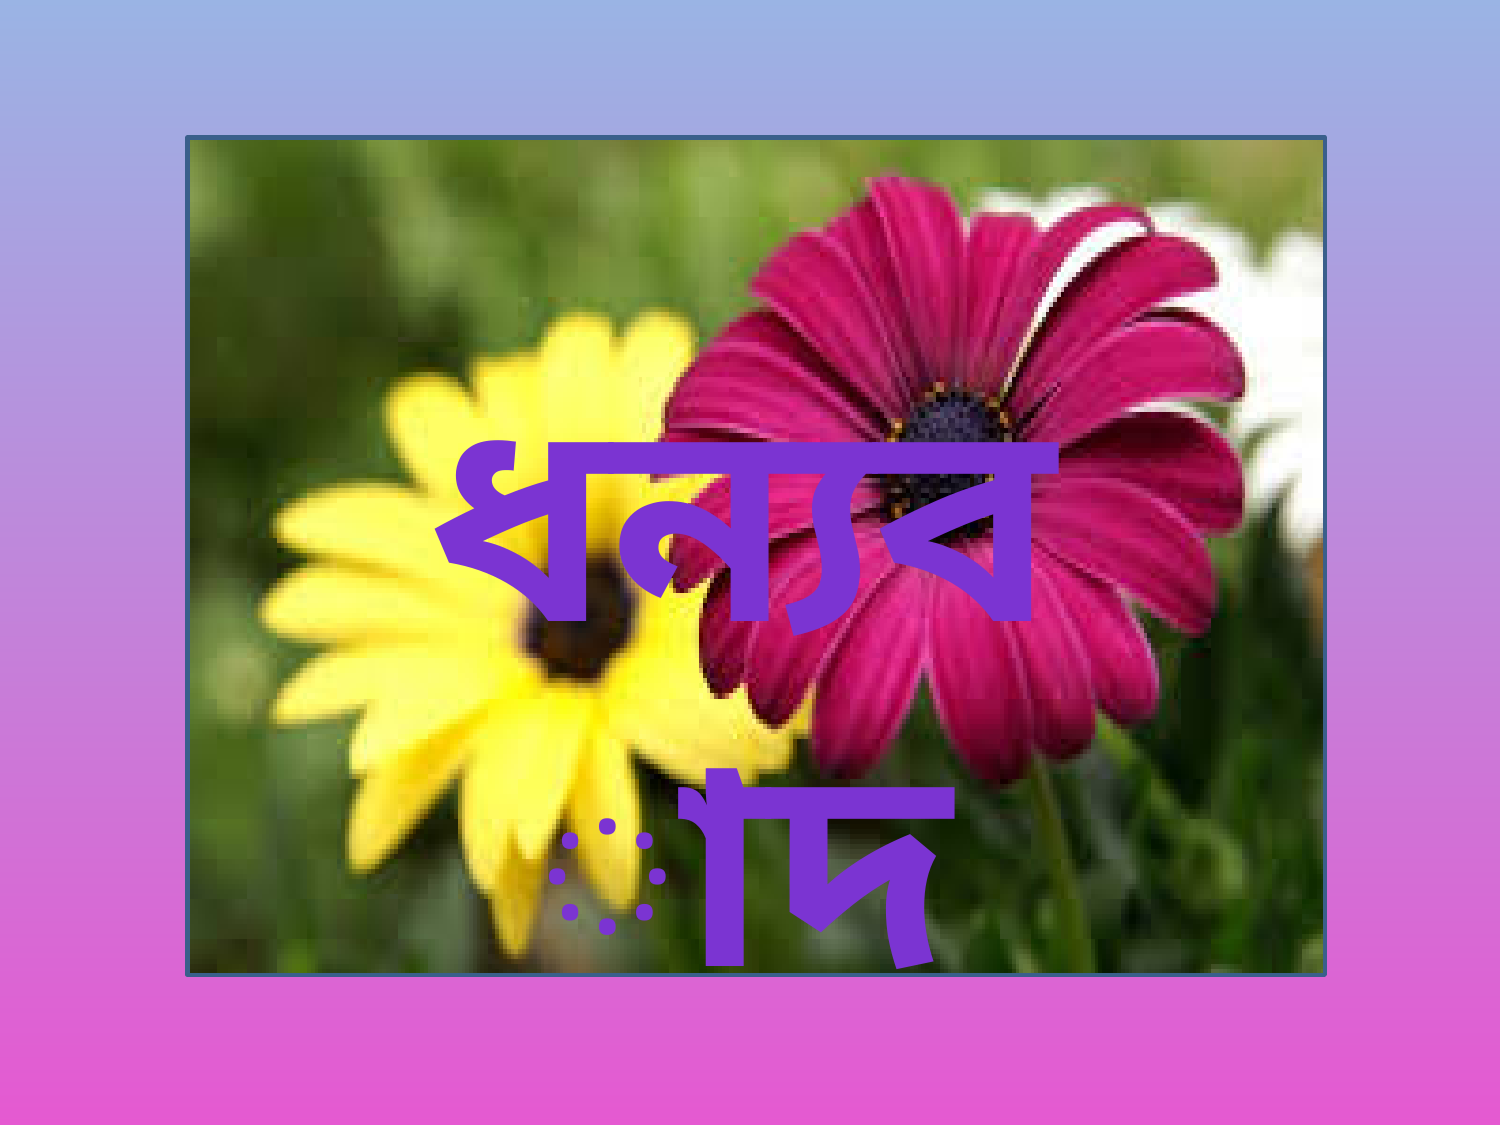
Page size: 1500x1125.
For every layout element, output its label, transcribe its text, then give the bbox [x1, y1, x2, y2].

text_box ধন্যবাদ [387, 326, 1100, 1031]
text_box [185, 135, 1327, 977]
